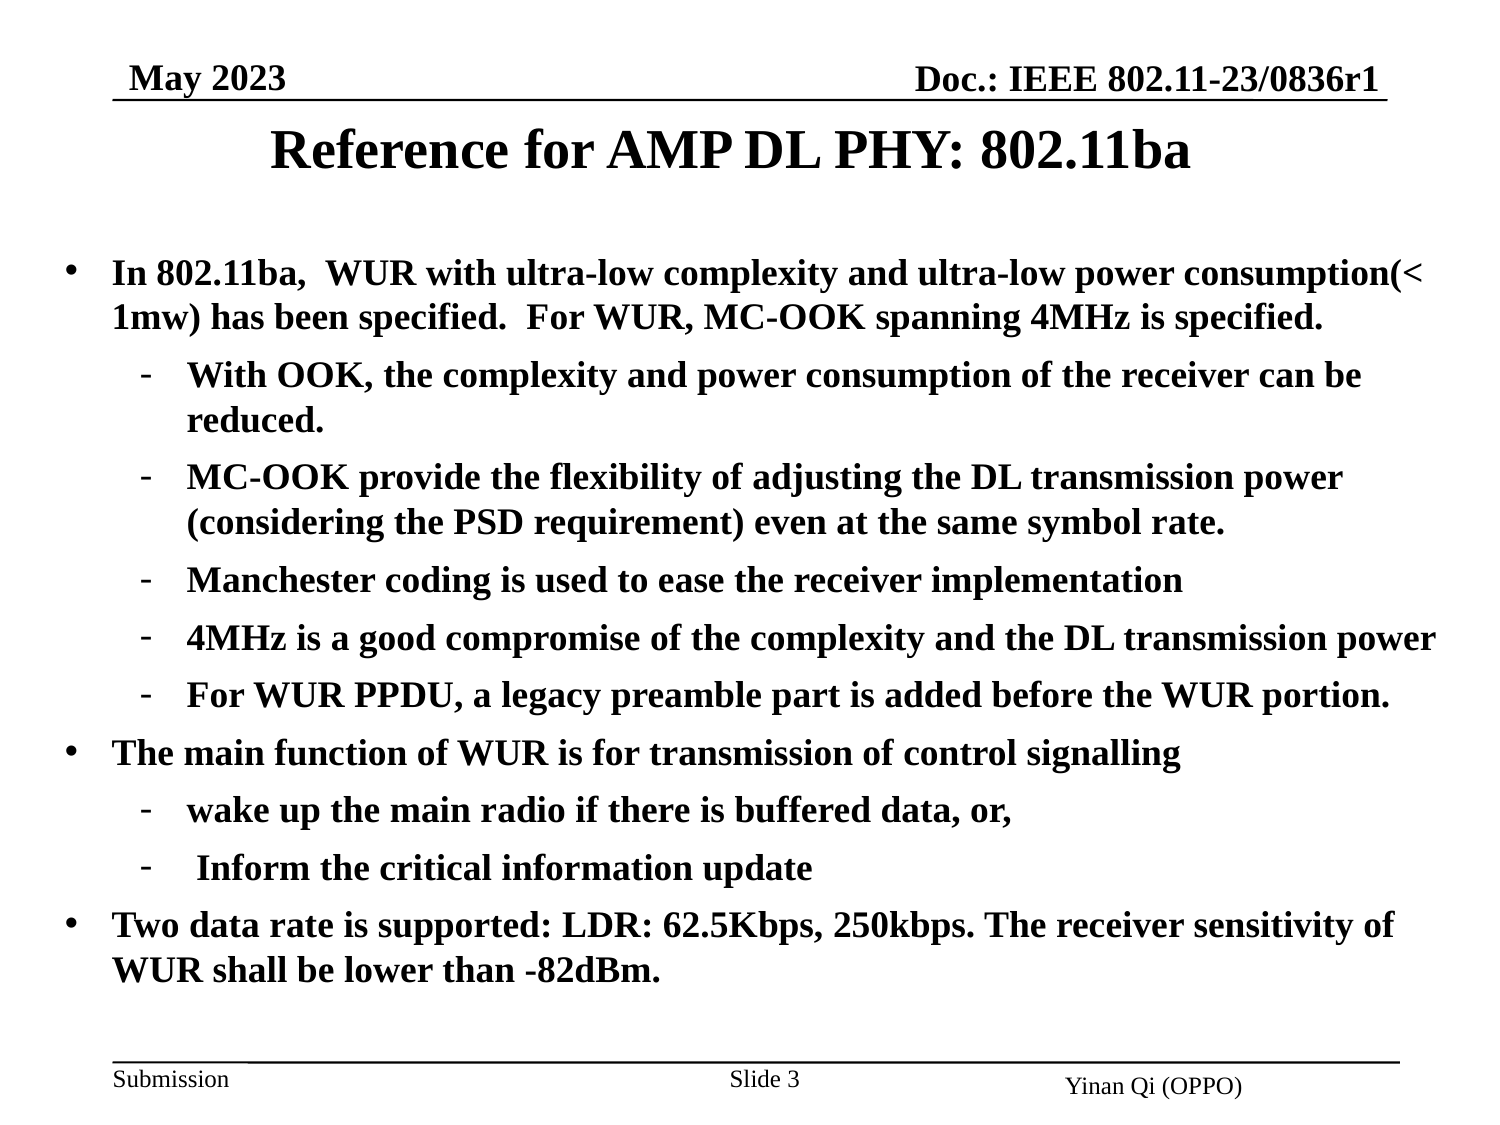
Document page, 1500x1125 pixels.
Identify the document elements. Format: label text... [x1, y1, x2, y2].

text_box May 2023 [114, 45, 493, 100]
text_box In 802.11ba, WUR with ultra-low complexity and ultra-low power consumption(< 1mw) has been specified. For WUR, MC-OOK spanning 4MHz is specified. With OOK, the complexity and power consumption of the receiver can be reduced. MC-OOK provide the flexibility of adjusting the DL transmission power (considering the PSD requirement) even at the same symbol rate. Manchester coding is used to ease the receiver implementation 4MHz is a good compromise of the complexity and the DL transmission power For WUR PPDU, a legacy preamble part is added before the WUR portion. The main function of WUR is for transmission of control signalling wake up the main radio if there is buffered data, or, Inform the critical information update Two data rate is supported: LDR: 62.5Kbps, 250kbps. The receiver sensitivity of WUR shall be lower than -82dBm. [49, 182, 1463, 998]
text_box Reference for AMP DL PHY: 802.11ba [62, 112, 1400, 193]
text_box Slide 3 [712, 1062, 800, 1122]
text_box Doc.: IEEE 802.11-23/0836r1 [899, 46, 1413, 107]
text_box Yinan Qi (OPPO) [1050, 1062, 1402, 1093]
